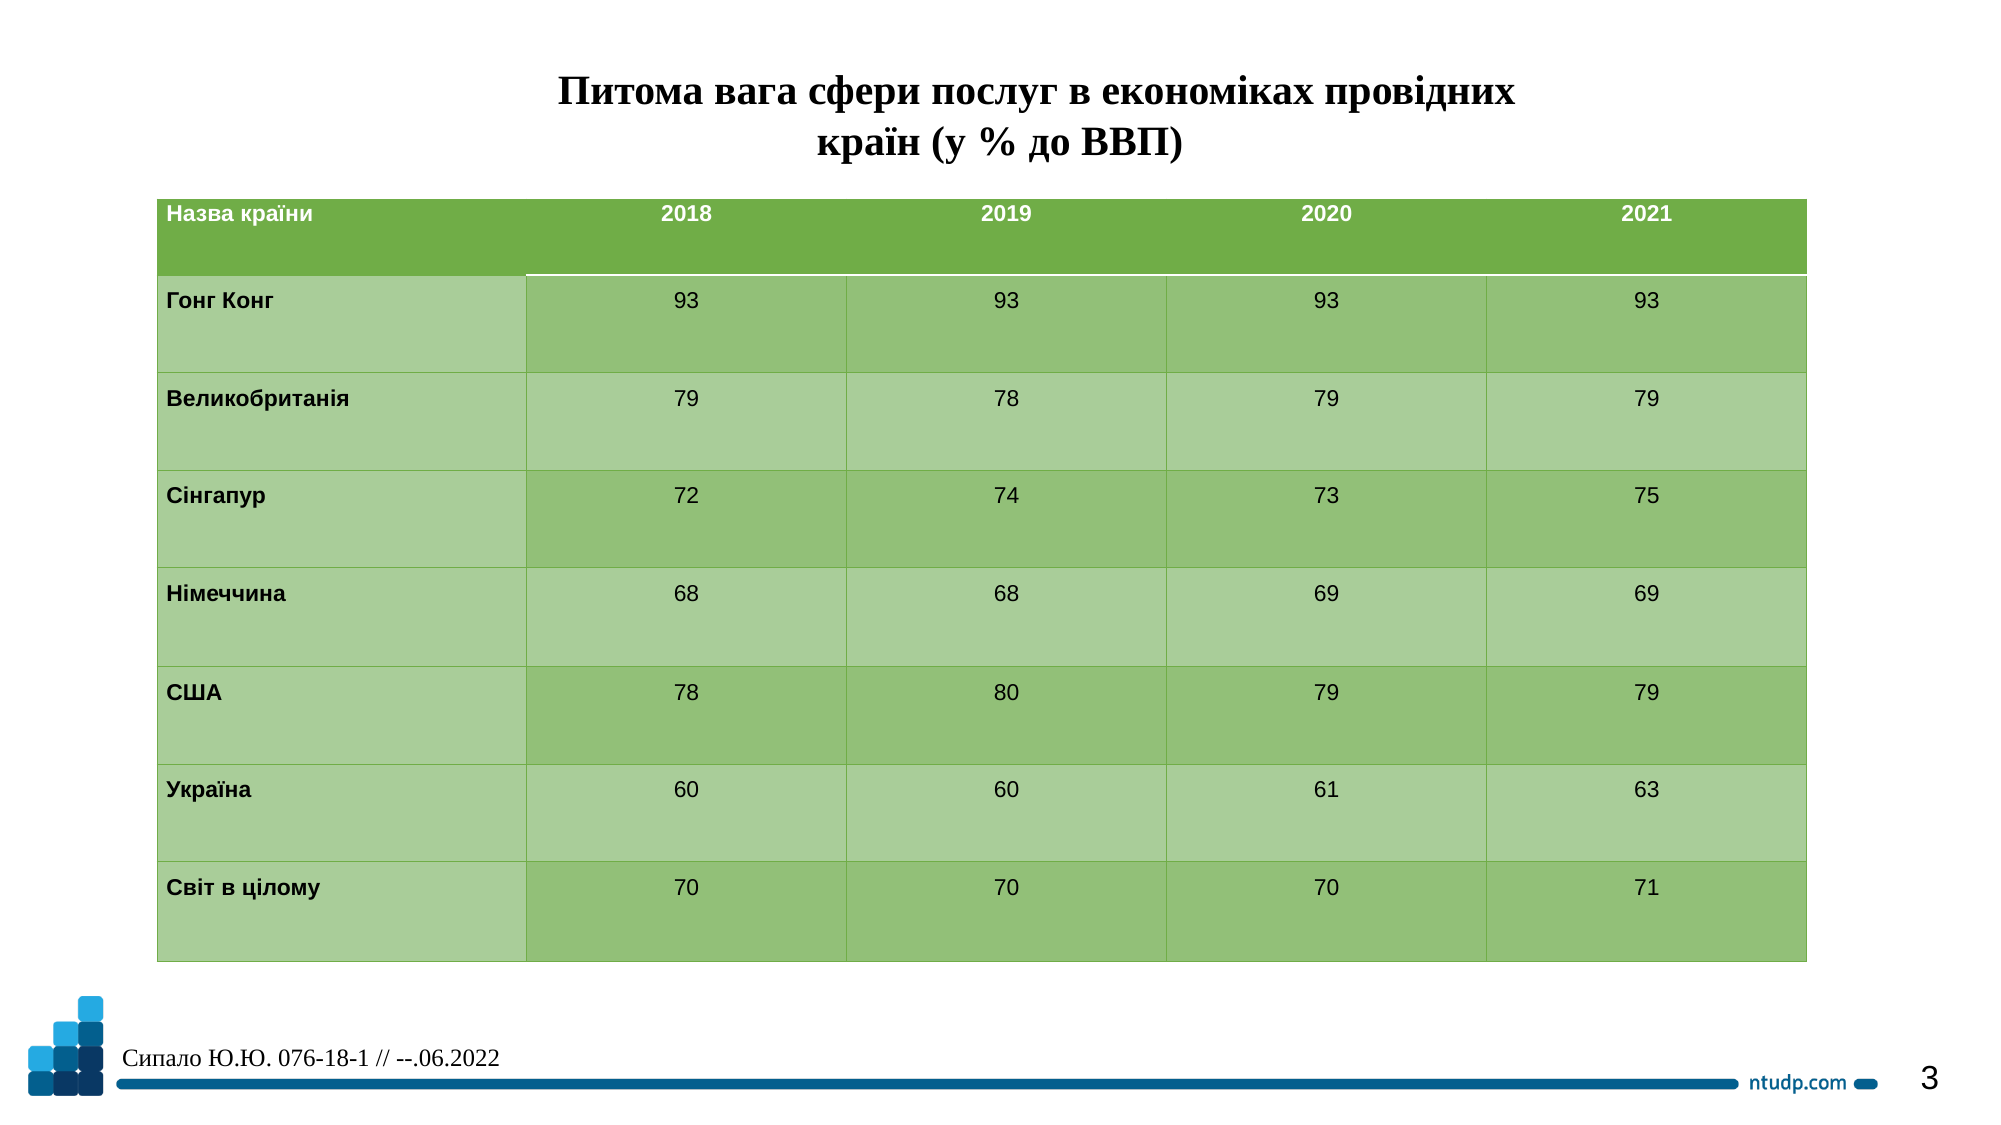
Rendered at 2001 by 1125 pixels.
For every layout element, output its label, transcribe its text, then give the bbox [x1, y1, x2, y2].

table_cell 70 [847, 862, 1166, 961]
table_cell Сінгапур [158, 471, 526, 567]
table_header 2019 [847, 200, 1166, 274]
table_cell 93 [1487, 276, 1806, 372]
table_cell 78 [527, 667, 846, 764]
table_header Назва країни [158, 200, 526, 275]
table_header 2018 [527, 200, 846, 274]
table_cell 68 [527, 568, 846, 666]
table_cell 75 [1487, 471, 1806, 567]
table_cell 93 [527, 276, 846, 372]
table_cell 60 [847, 765, 1166, 861]
table_cell 79 [1167, 373, 1486, 470]
table_cell 63 [1487, 765, 1806, 861]
table_cell Великобританія [158, 373, 526, 470]
table_cell 80 [847, 667, 1166, 764]
table_cell Гонг Конг [158, 276, 526, 372]
table_cell 61 [1167, 765, 1486, 861]
table_cell 70 [1167, 862, 1486, 961]
table_header 2020 [1167, 200, 1486, 274]
table_cell 79 [1487, 373, 1806, 470]
picture [28, 996, 1878, 1096]
table_cell 79 [527, 373, 846, 470]
table_cell 71 [1487, 862, 1806, 961]
table_cell 74 [847, 471, 1166, 567]
table_cell 79 [1487, 667, 1806, 764]
table_cell 70 [527, 862, 846, 961]
table_cell 93 [847, 276, 1166, 372]
table_cell 72 [527, 471, 846, 567]
table_cell 69 [1167, 568, 1486, 666]
table_header 2021 [1487, 200, 1806, 274]
table_cell 79 [1167, 667, 1486, 764]
table_cell Німеччина [158, 568, 526, 666]
table_cell Світ в цілому [158, 862, 526, 961]
table_cell 93 [1167, 276, 1486, 372]
table_cell Україна [158, 765, 526, 861]
table_cell США [158, 667, 526, 764]
table_cell 69 [1487, 568, 1806, 666]
table_cell 73 [1167, 471, 1486, 567]
table_cell 60 [527, 765, 846, 861]
table_cell 68 [847, 568, 1166, 666]
list Сипало Ю.Ю. 076-18-1 // --.06.2022 [107, 1037, 1742, 1077]
table_cell 78 [847, 373, 1166, 470]
text_box Питома вага сфери послуг в економіках провідних країн (у % до ВВП) [464, 55, 1536, 171]
